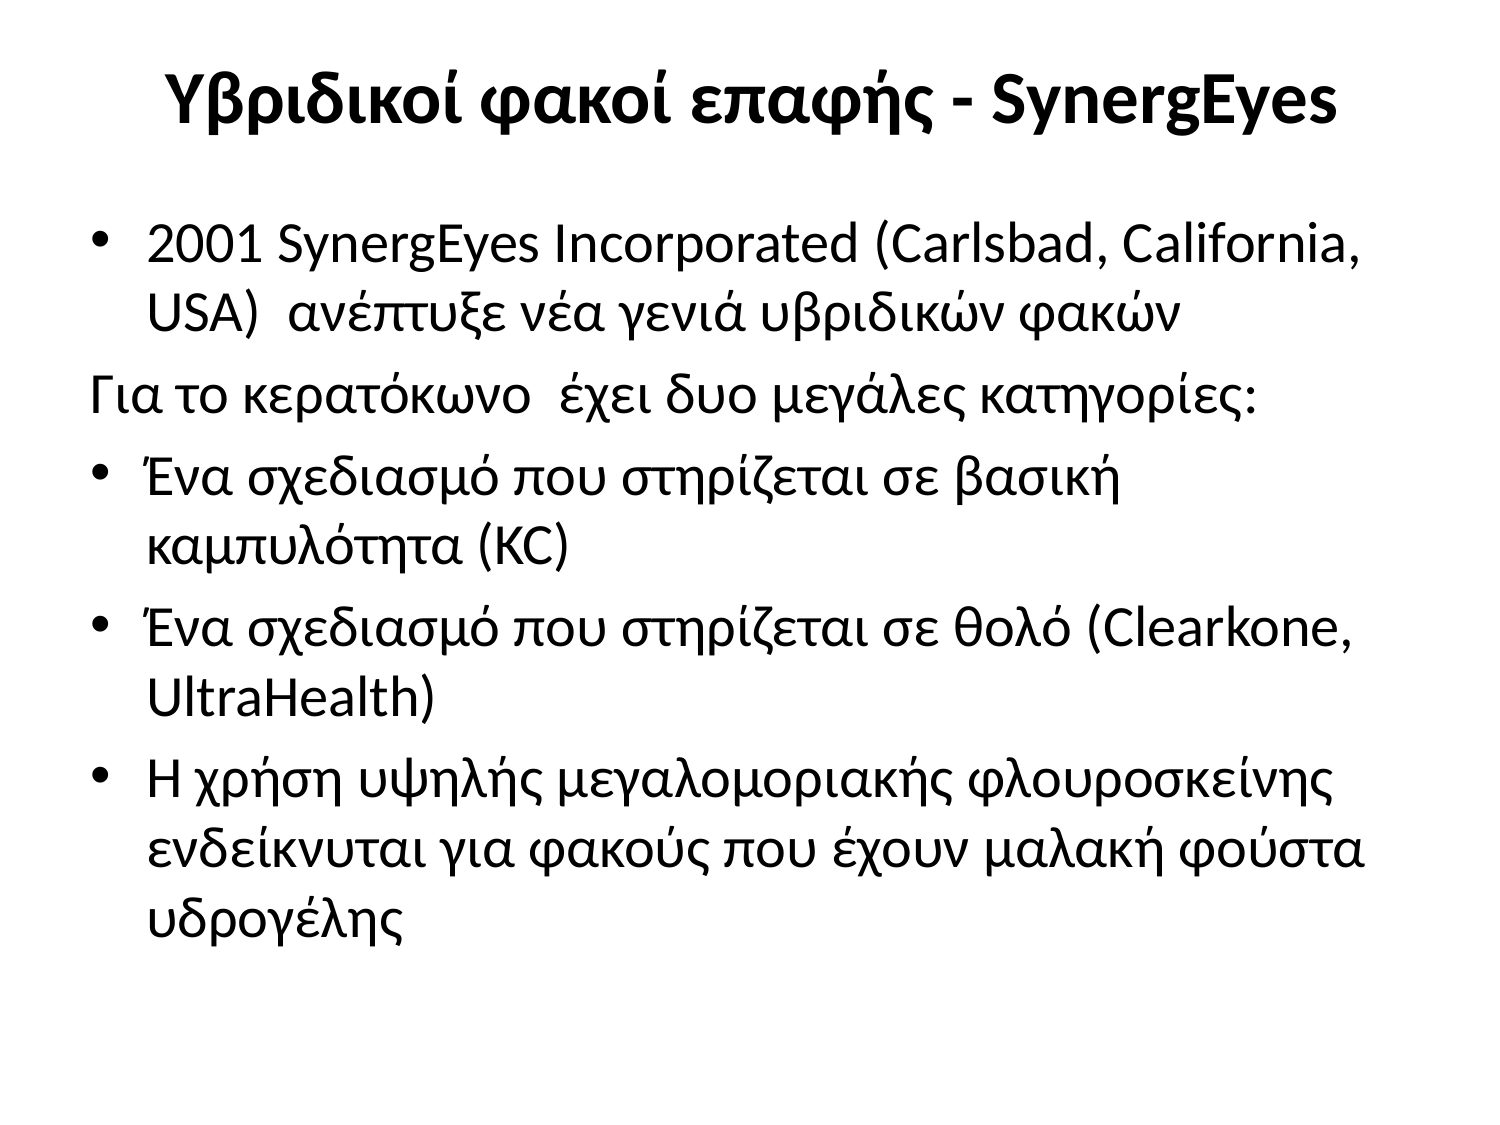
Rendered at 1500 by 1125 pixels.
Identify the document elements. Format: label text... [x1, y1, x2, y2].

title Υβριδικοί φακοί επαφής - SynergEyes [76, 19, 1427, 169]
list 2001 SynergEyes Incorporated (Carlsbad, California, USA) ανέπτυξε νέα γενιά υβριδικών φακών Για το κερατόκωνο έχει δυο μεγάλες κατηγορίες: Ένα σχεδιασμό που στηρίζεται σε βασική καμπυλότητα (KC) Ένα σχεδιασμό που στηρίζεται σε θολό (Clearkone, UltraHealth) Η χρήση υψηλής μεγαλομοριακής φλουροσκείνης ενδείκνυται για φακούς που έχουν μαλακή φούστα υδρογέλης [75, 196, 1425, 1024]
